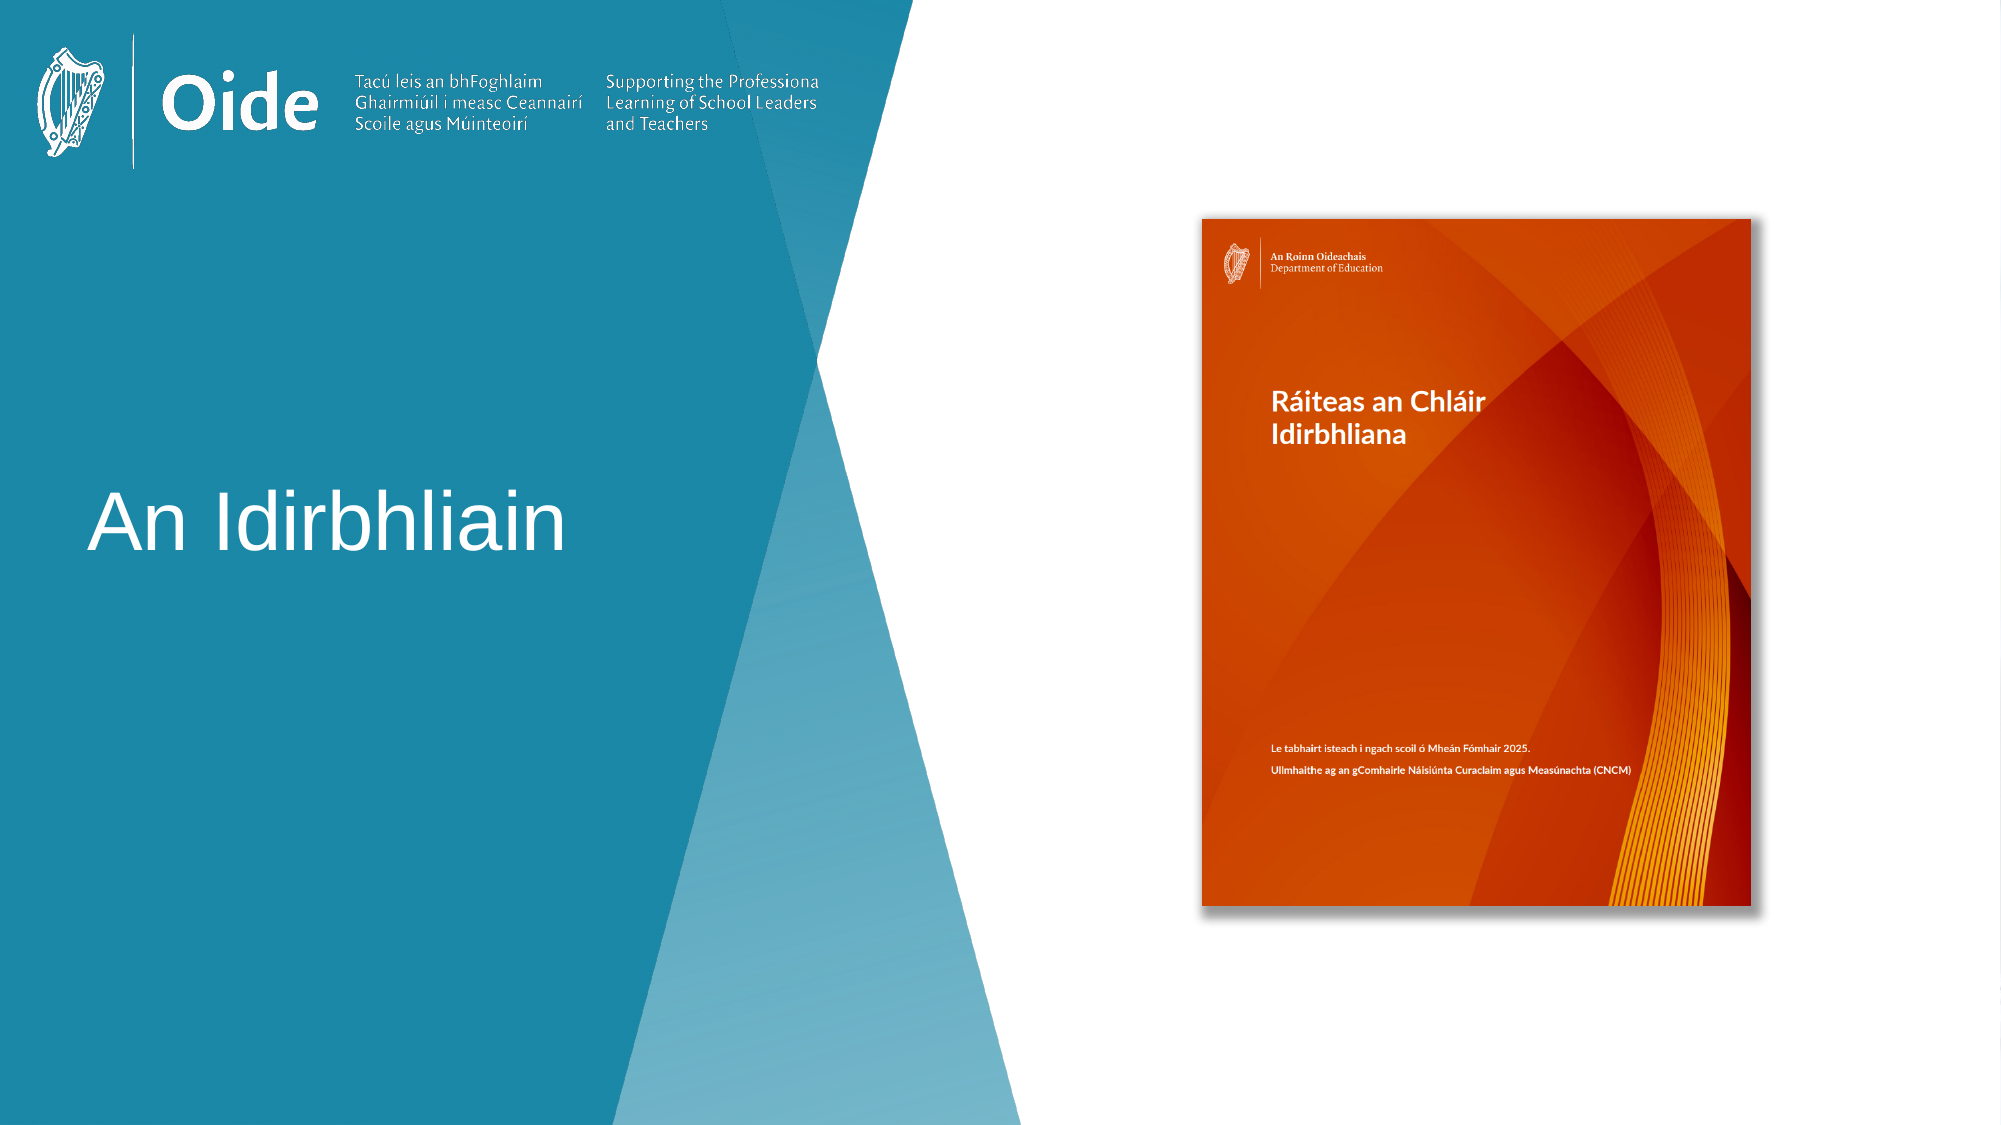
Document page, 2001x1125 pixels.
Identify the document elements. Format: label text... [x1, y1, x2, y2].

text_box An Idirbhliain [72, 460, 917, 575]
picture [0, 0, 1021, 1125]
picture [1201, 219, 1752, 906]
